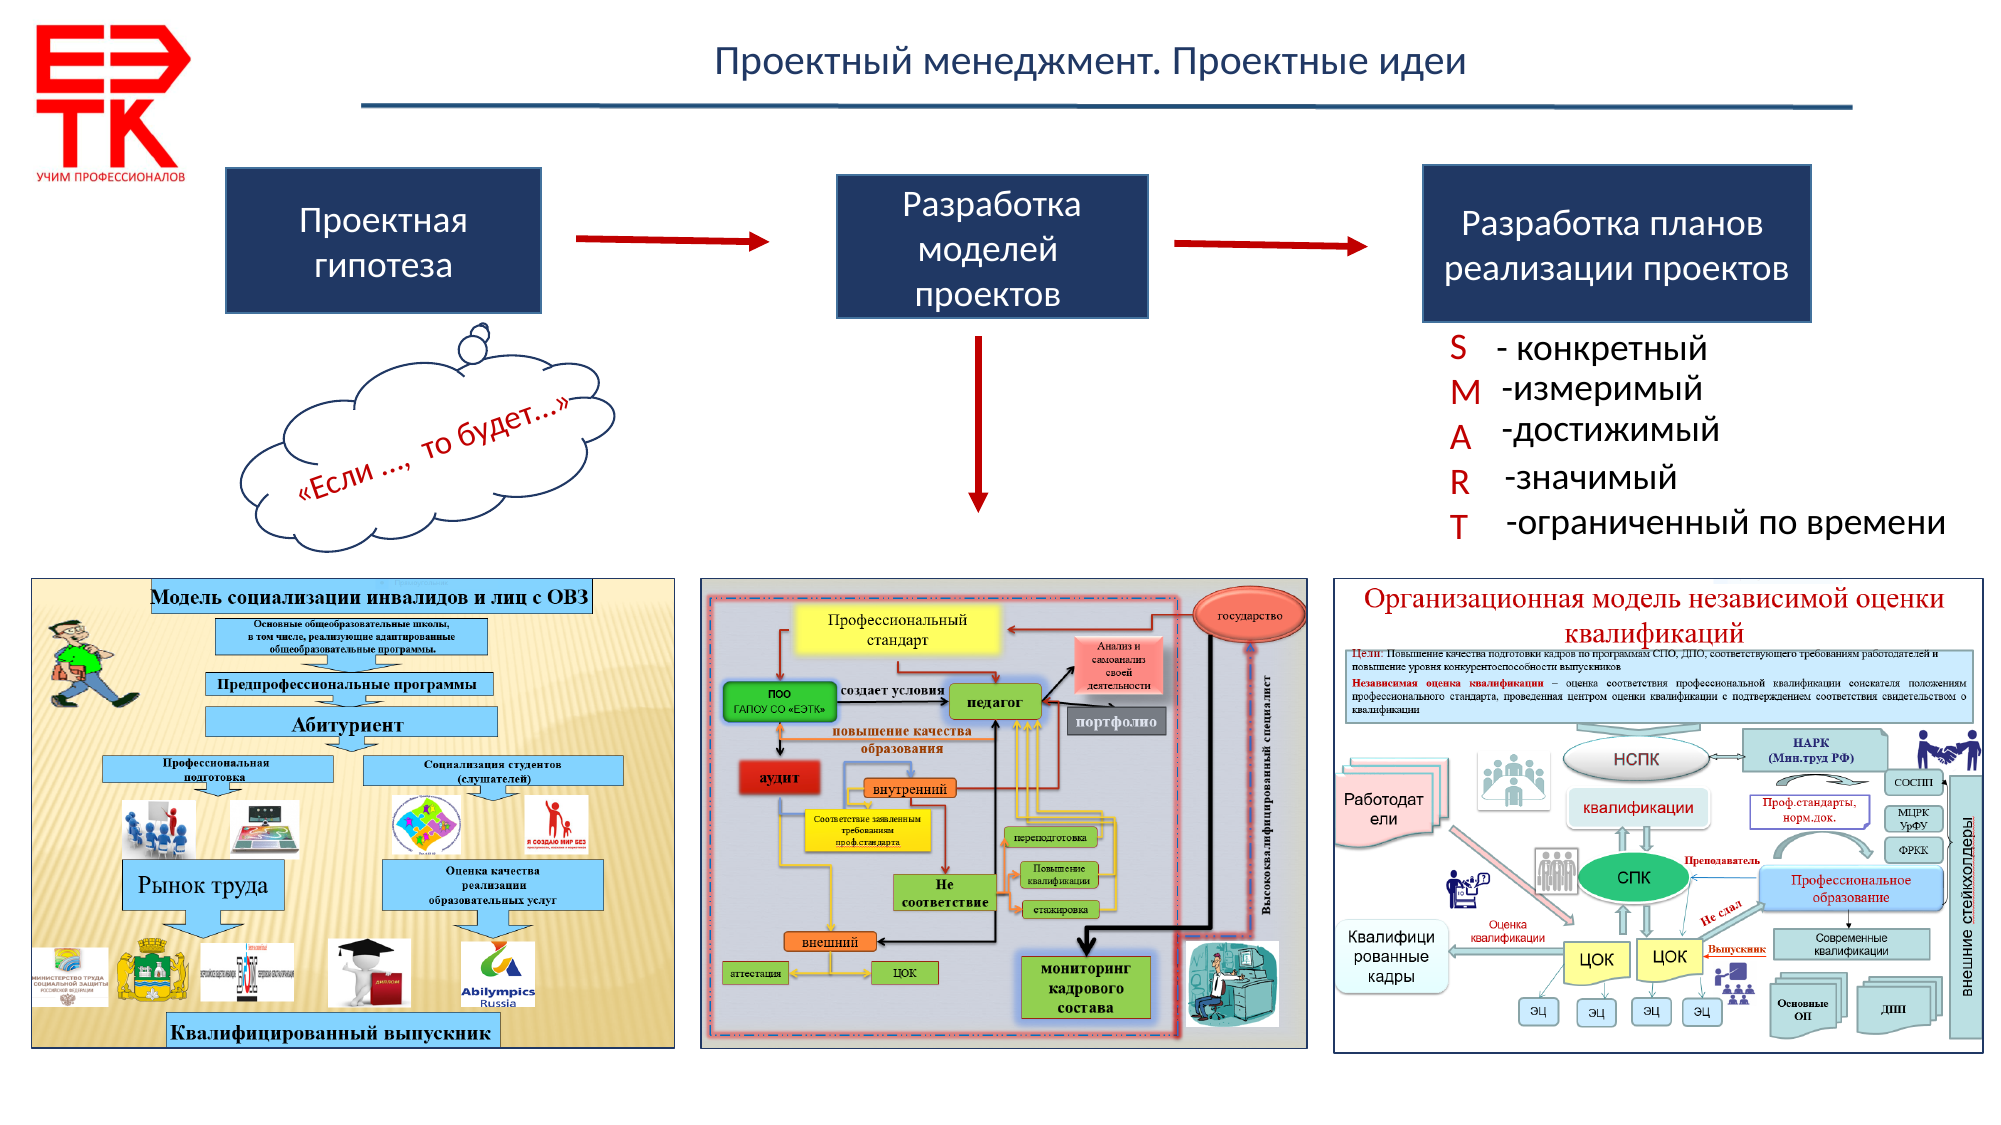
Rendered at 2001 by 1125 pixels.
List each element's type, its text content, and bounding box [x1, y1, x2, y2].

text_box -достижимый [1486, 396, 1736, 457]
text_box «Если …, то будет…» [271, 336, 674, 524]
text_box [576, 238, 770, 242]
text_box - конкретный [1481, 315, 1732, 376]
text_box -измеримый [1486, 355, 1719, 396]
picture [1334, 579, 1983, 1053]
text_box Разработка планов реализации проектов [1422, 164, 1812, 323]
text_box SMART [1435, 314, 1489, 554]
text_box Проектная гипотеза [225, 167, 542, 314]
picture [32, 11, 192, 196]
picture [360, 103, 1855, 110]
text_box -ограниченный по времени [1491, 489, 1962, 550]
picture [32, 579, 674, 1048]
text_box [1174, 243, 1368, 247]
text_box [239, 322, 616, 553]
text_box Проектный менеджмент. Проектные идеи [699, 25, 1483, 91]
picture [701, 579, 1307, 1048]
text_box Разработка моделей проектов [836, 174, 1149, 319]
text_box -значимый [1489, 444, 1693, 505]
